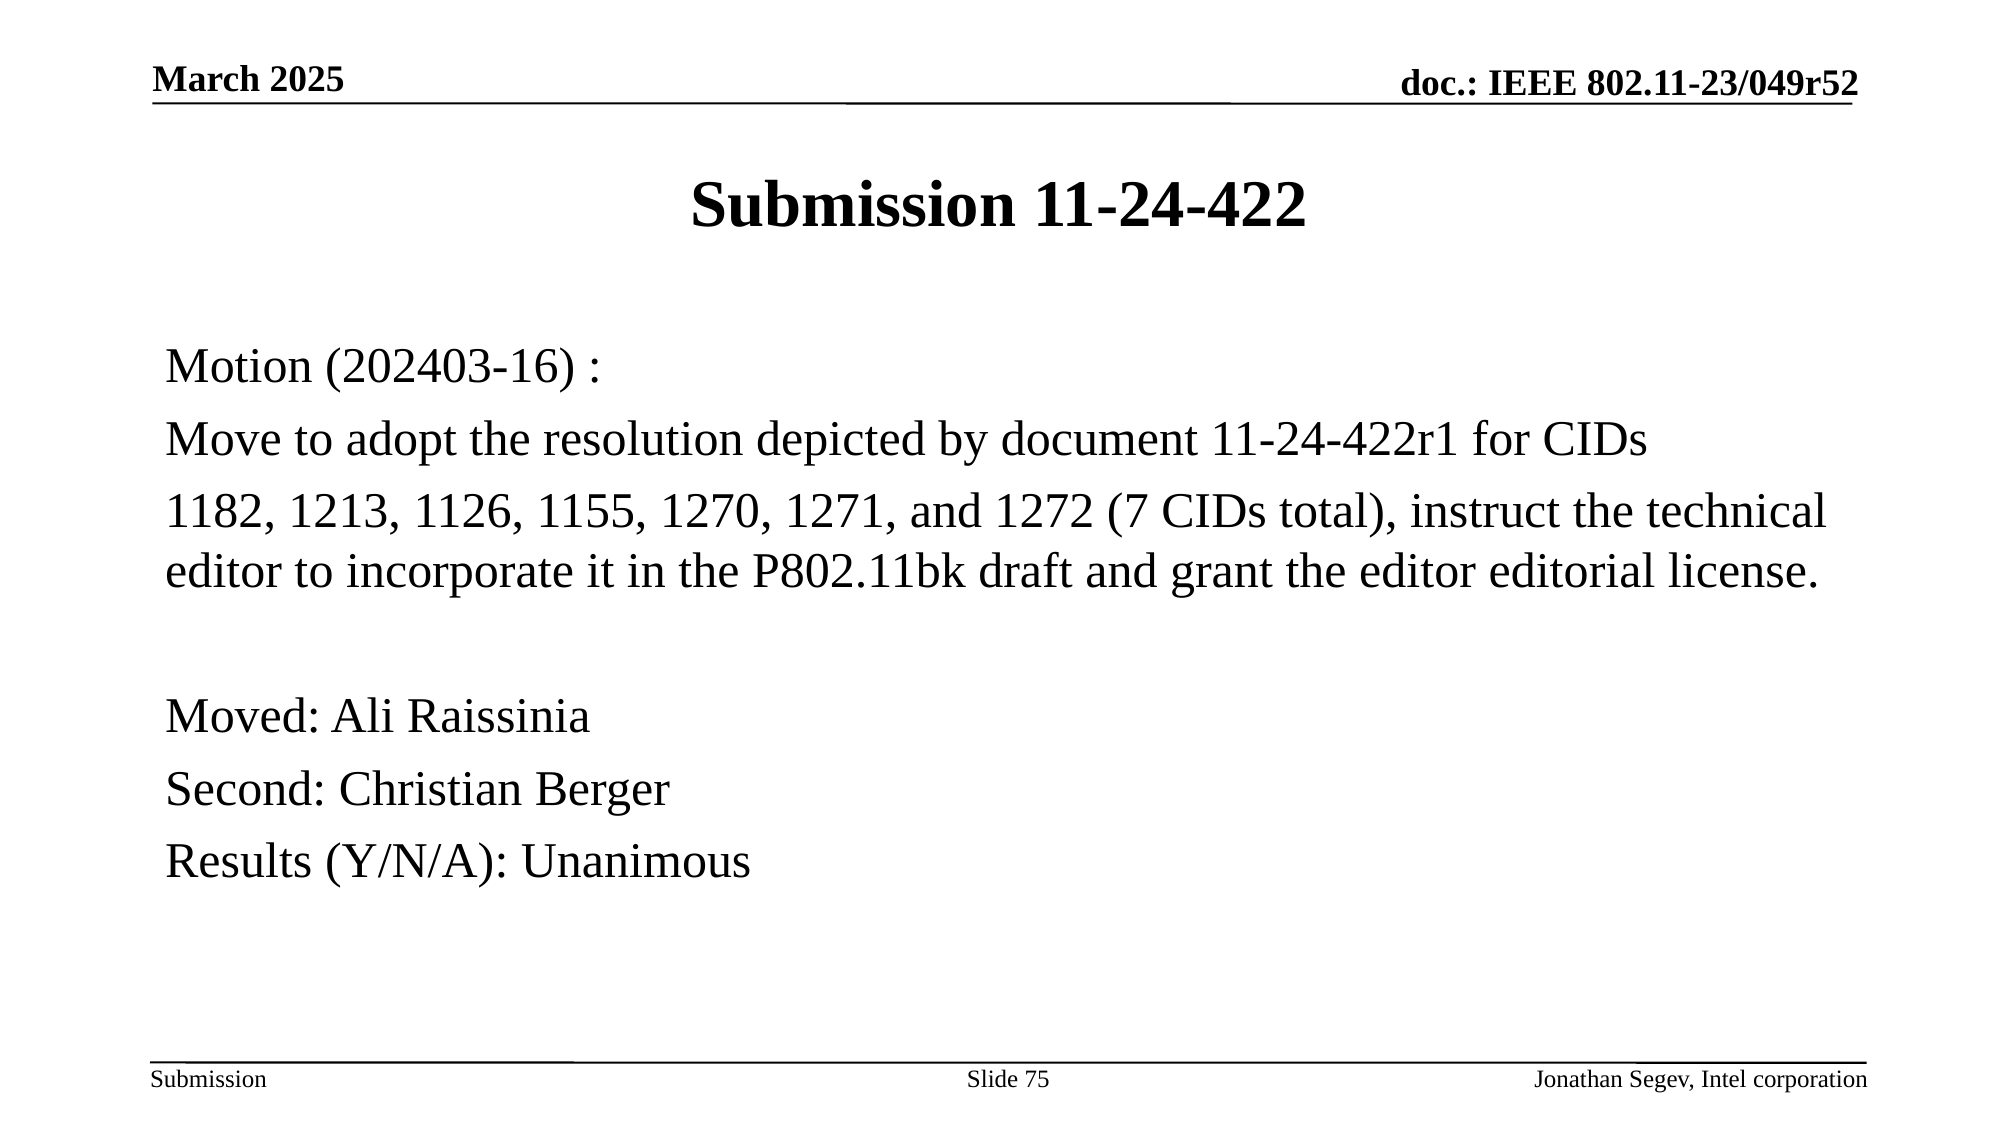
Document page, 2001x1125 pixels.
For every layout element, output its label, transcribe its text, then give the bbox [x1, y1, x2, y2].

list Motion (202403-16) : Move to adopt the resolution depicted by document 11-24-422r1 for CIDs 1182, 1213, 1126, 1155, 1270, 1271, and 1272 (7 CIDs total), instruct the technical editor to incorporate it in the P802.11bk draft and grant the editor editorial license. Moved: Ali Raissinia Second: Christian Berger Results (Y/N/A): Unanimous [149, 324, 1850, 1000]
slide_number Slide 75 [950, 1061, 1067, 1123]
title Submission 11-24-422 [149, 112, 1850, 288]
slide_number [152, 54, 563, 100]
footer Jonathan Segev, Intel corporation [1171, 1061, 1869, 1093]
